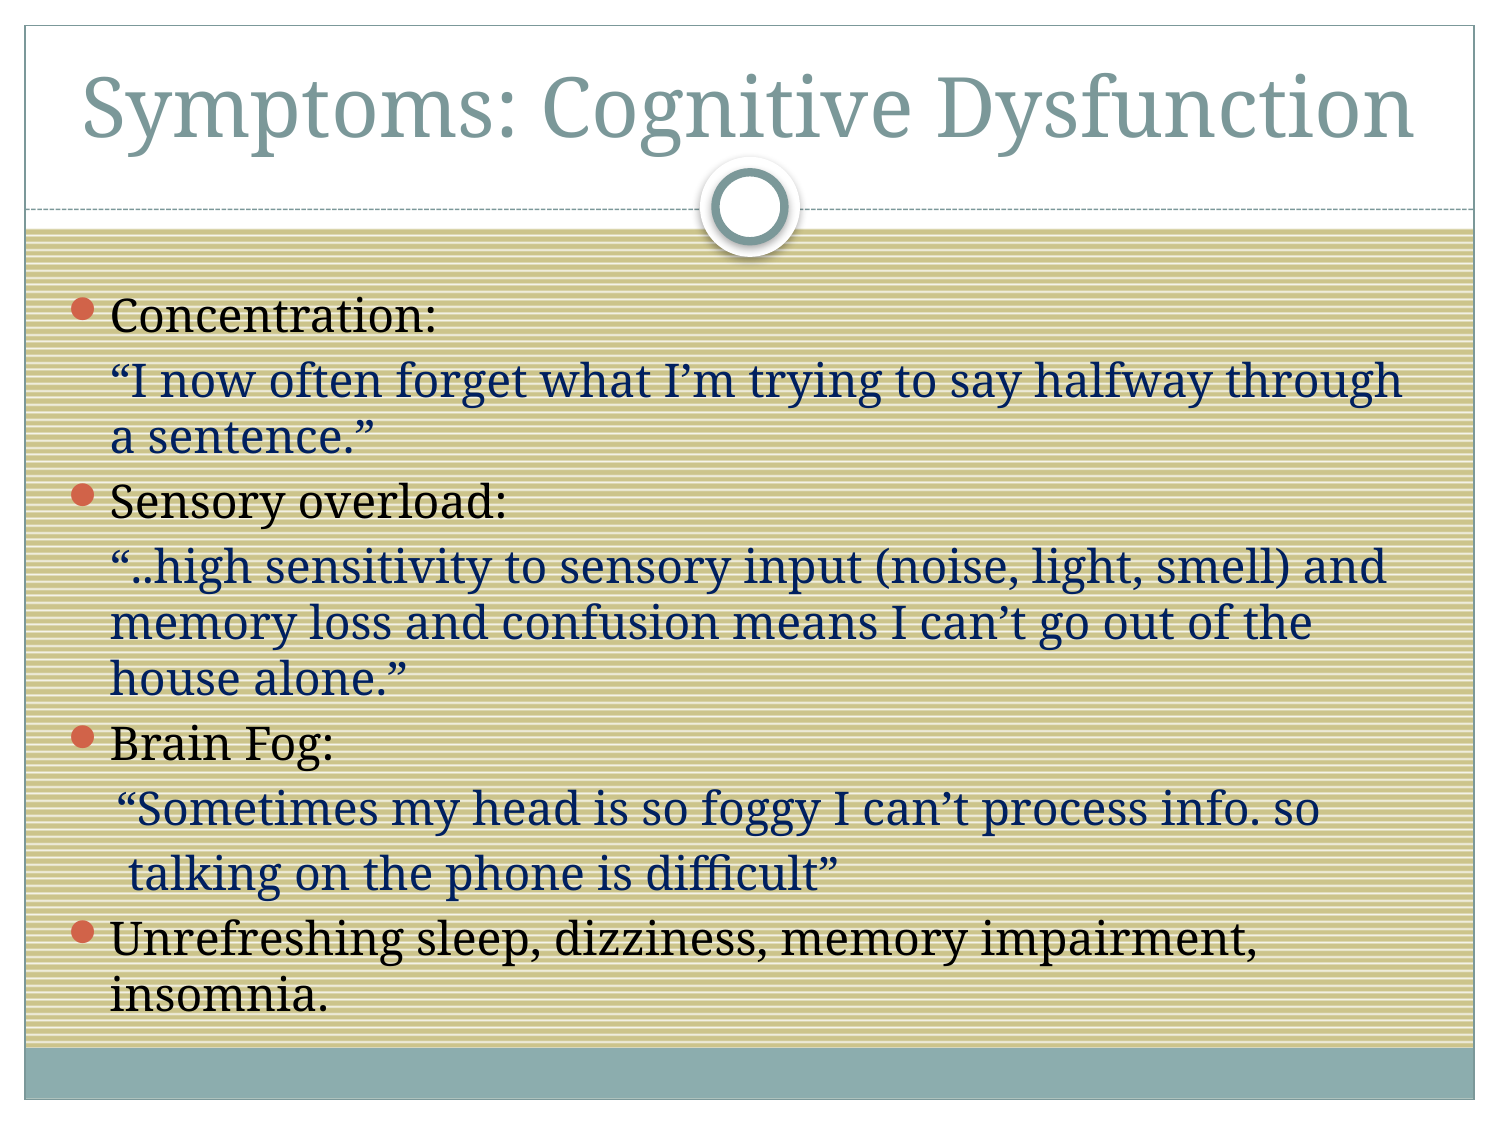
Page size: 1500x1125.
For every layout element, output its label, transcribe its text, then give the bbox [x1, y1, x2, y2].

title Symptoms: Cognitive Dysfunction [49, 37, 1450, 162]
list Concentration: “I now often forget what I’m trying to say halfway through a sentence.” Sensory overload: “..high sensitivity to sensory input (noise, light, smell) and memory loss and confusion means I can’t go out of the house alone.” Brain Fog: “Sometimes my head is so foggy I can’t process info. so talking on the phone is difficult” Unrefreshing sleep, dizziness, memory impairment, insomnia. [53, 278, 1449, 1029]
